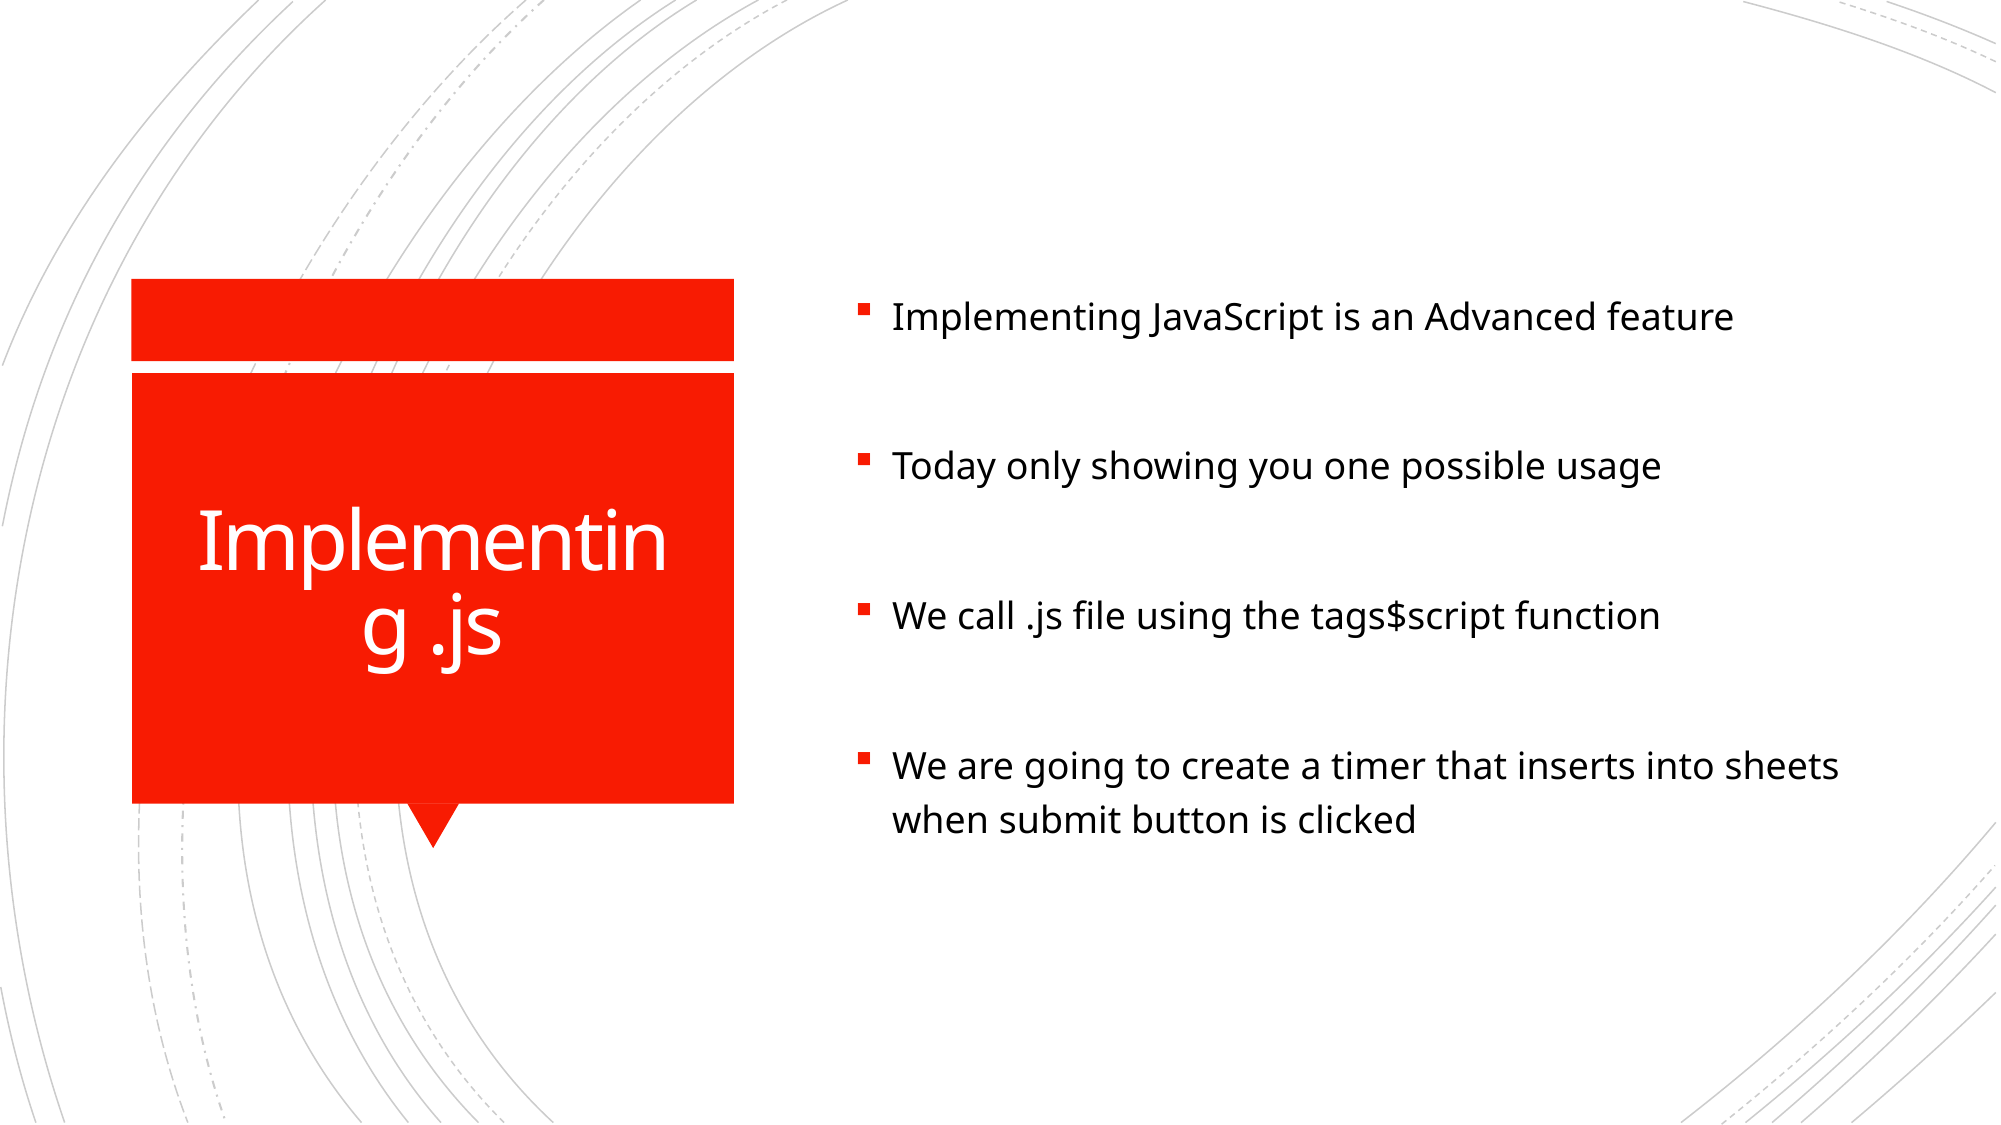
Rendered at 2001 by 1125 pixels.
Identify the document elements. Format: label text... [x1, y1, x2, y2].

list Implementing JavaScript is an Advanced feature Today only showing you one possible usage We call .js file using the tags$script function We are going to create a timer that inserts into sheets when submit button is clicked [839, 131, 1871, 993]
title Implementing .js [145, 385, 720, 789]
